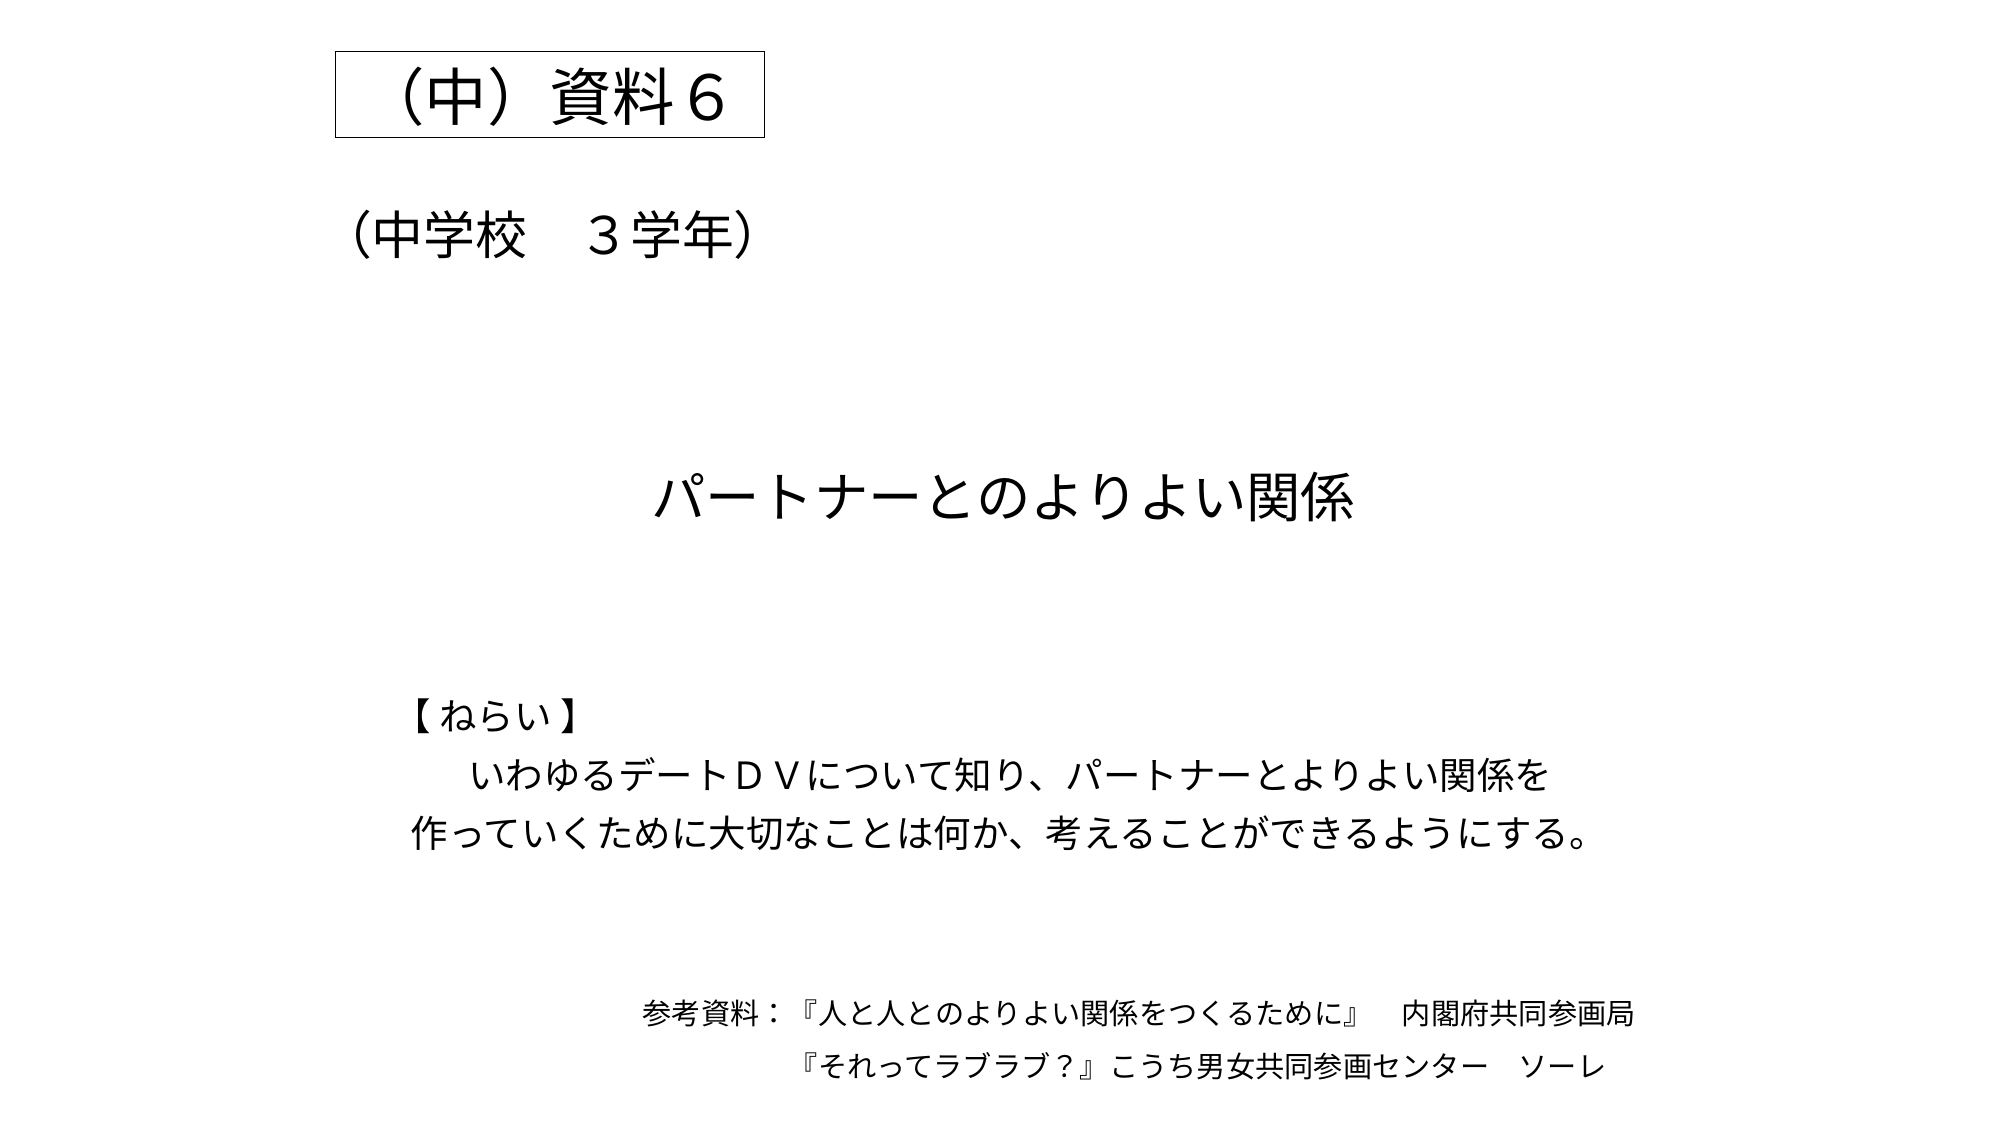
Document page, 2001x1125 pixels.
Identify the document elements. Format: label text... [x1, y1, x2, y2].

title （中学校 ３学年） [299, 174, 806, 294]
text_box 【 ねらい 】 いわゆるデートＤＶについて知り、パートナーとよりよい関係を 作っていくために大切なことは何か、考えることができるようにする。 [381, 638, 1625, 888]
text_box パートナーとのよりよい関係 [564, 395, 1443, 564]
text_box 参考資料：『人と人とのよりよい関係をつくるために』 内閣府共同参画局 『それってラブラブ？』こうち男女共同参画センター ソーレ [631, 962, 1750, 1099]
text_box （中）資料６ [335, 51, 765, 138]
